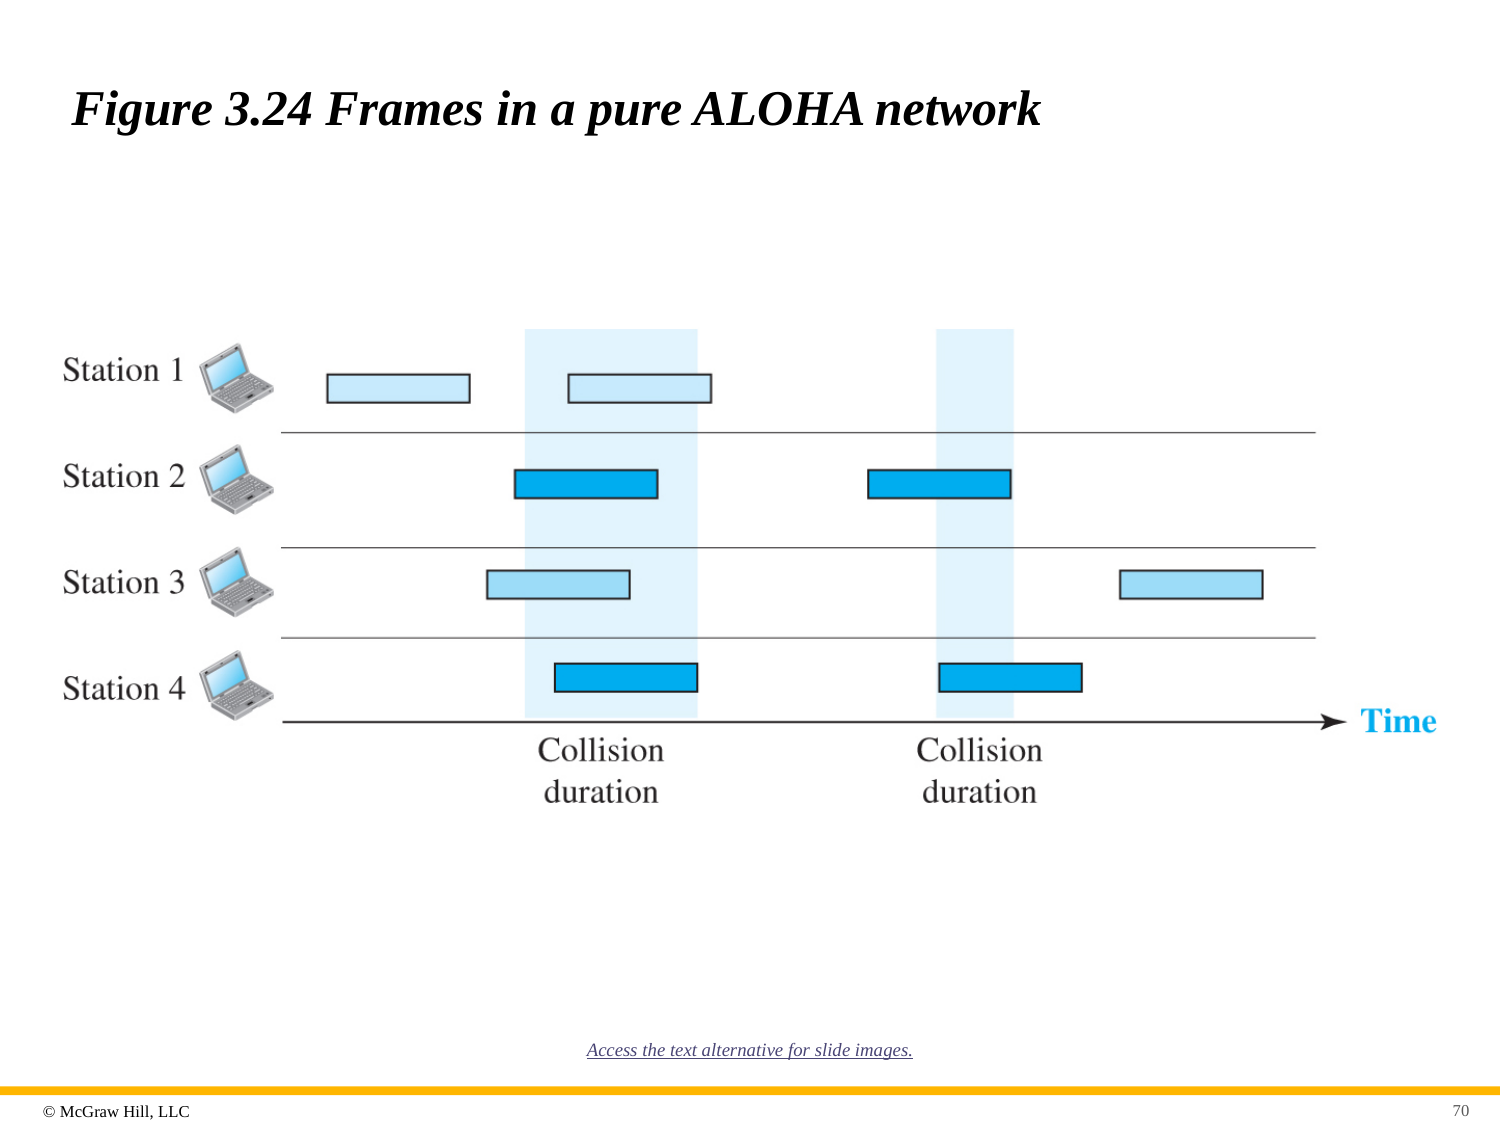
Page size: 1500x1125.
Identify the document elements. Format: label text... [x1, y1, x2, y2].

list Access the text alternative for slide images. [525, 1033, 975, 1066]
picture [59, 327, 1440, 806]
title Figure 3.24 Frames in a pure ALOHA network [56, 50, 1444, 162]
slide_number 70 [1418, 1096, 1477, 1123]
